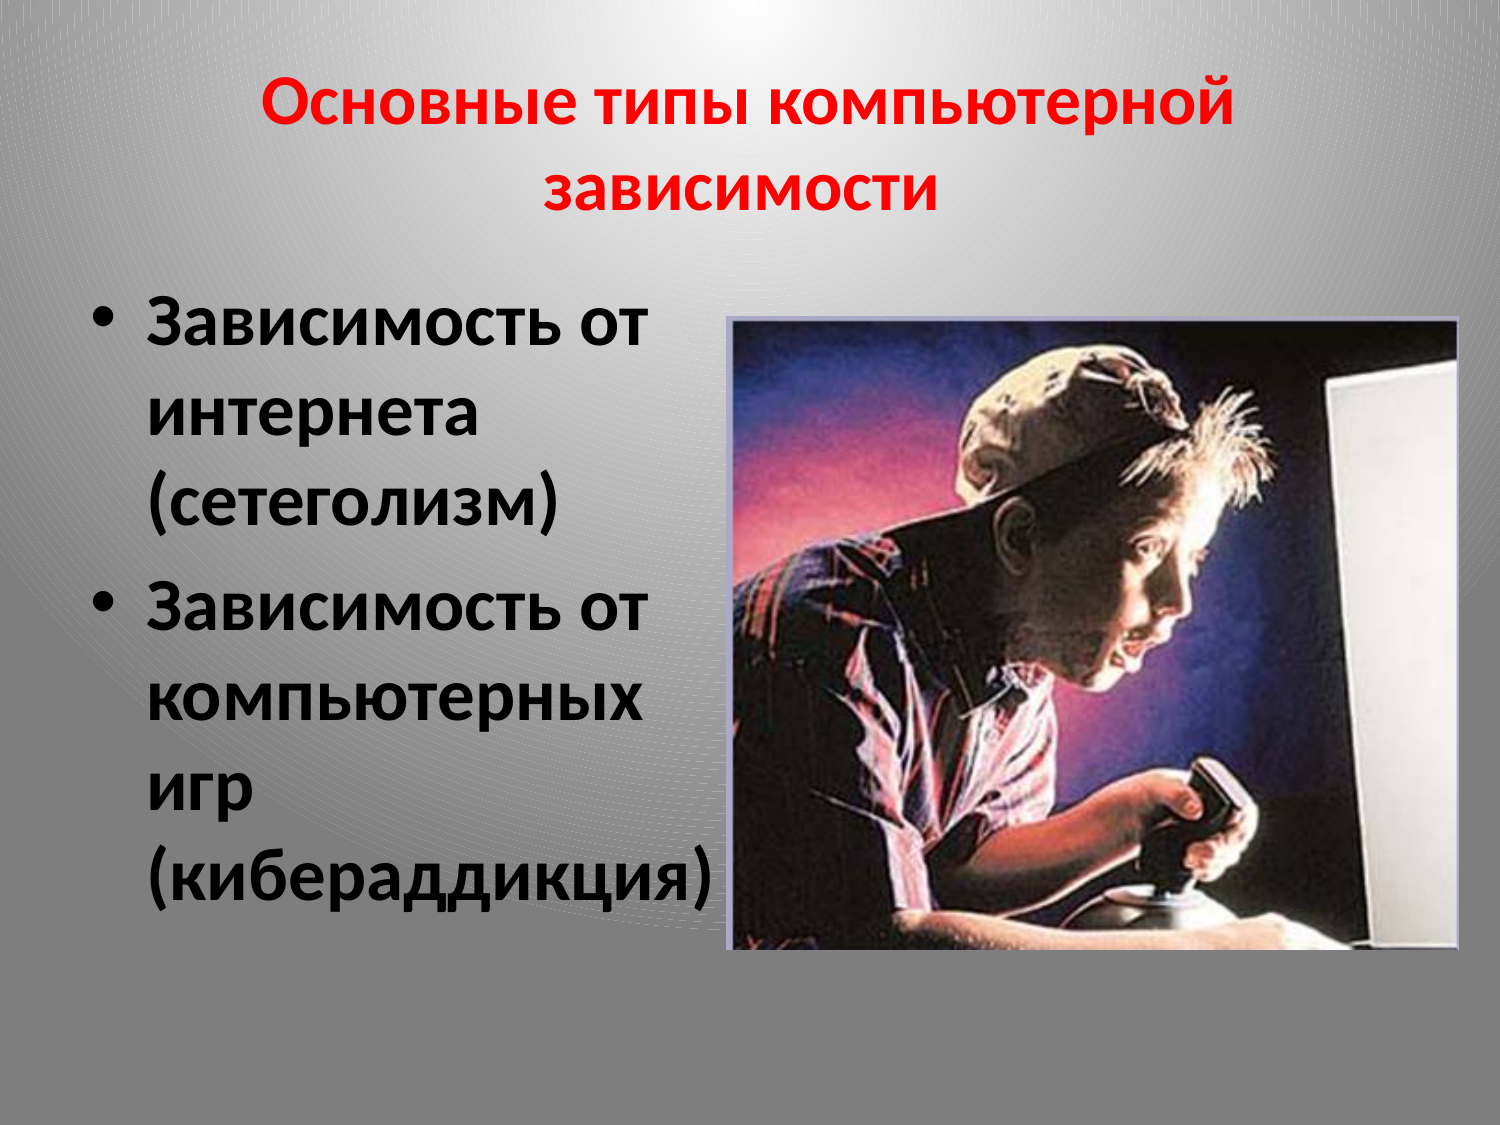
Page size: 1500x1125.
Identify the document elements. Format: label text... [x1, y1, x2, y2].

title Основные типы компьютерной зависимости [74, 44, 1426, 233]
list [726, 316, 1459, 950]
list Зависимость от интернета (сетеголизм) Зависимость от компьютерных игр (кибераддикция) [74, 262, 738, 1006]
